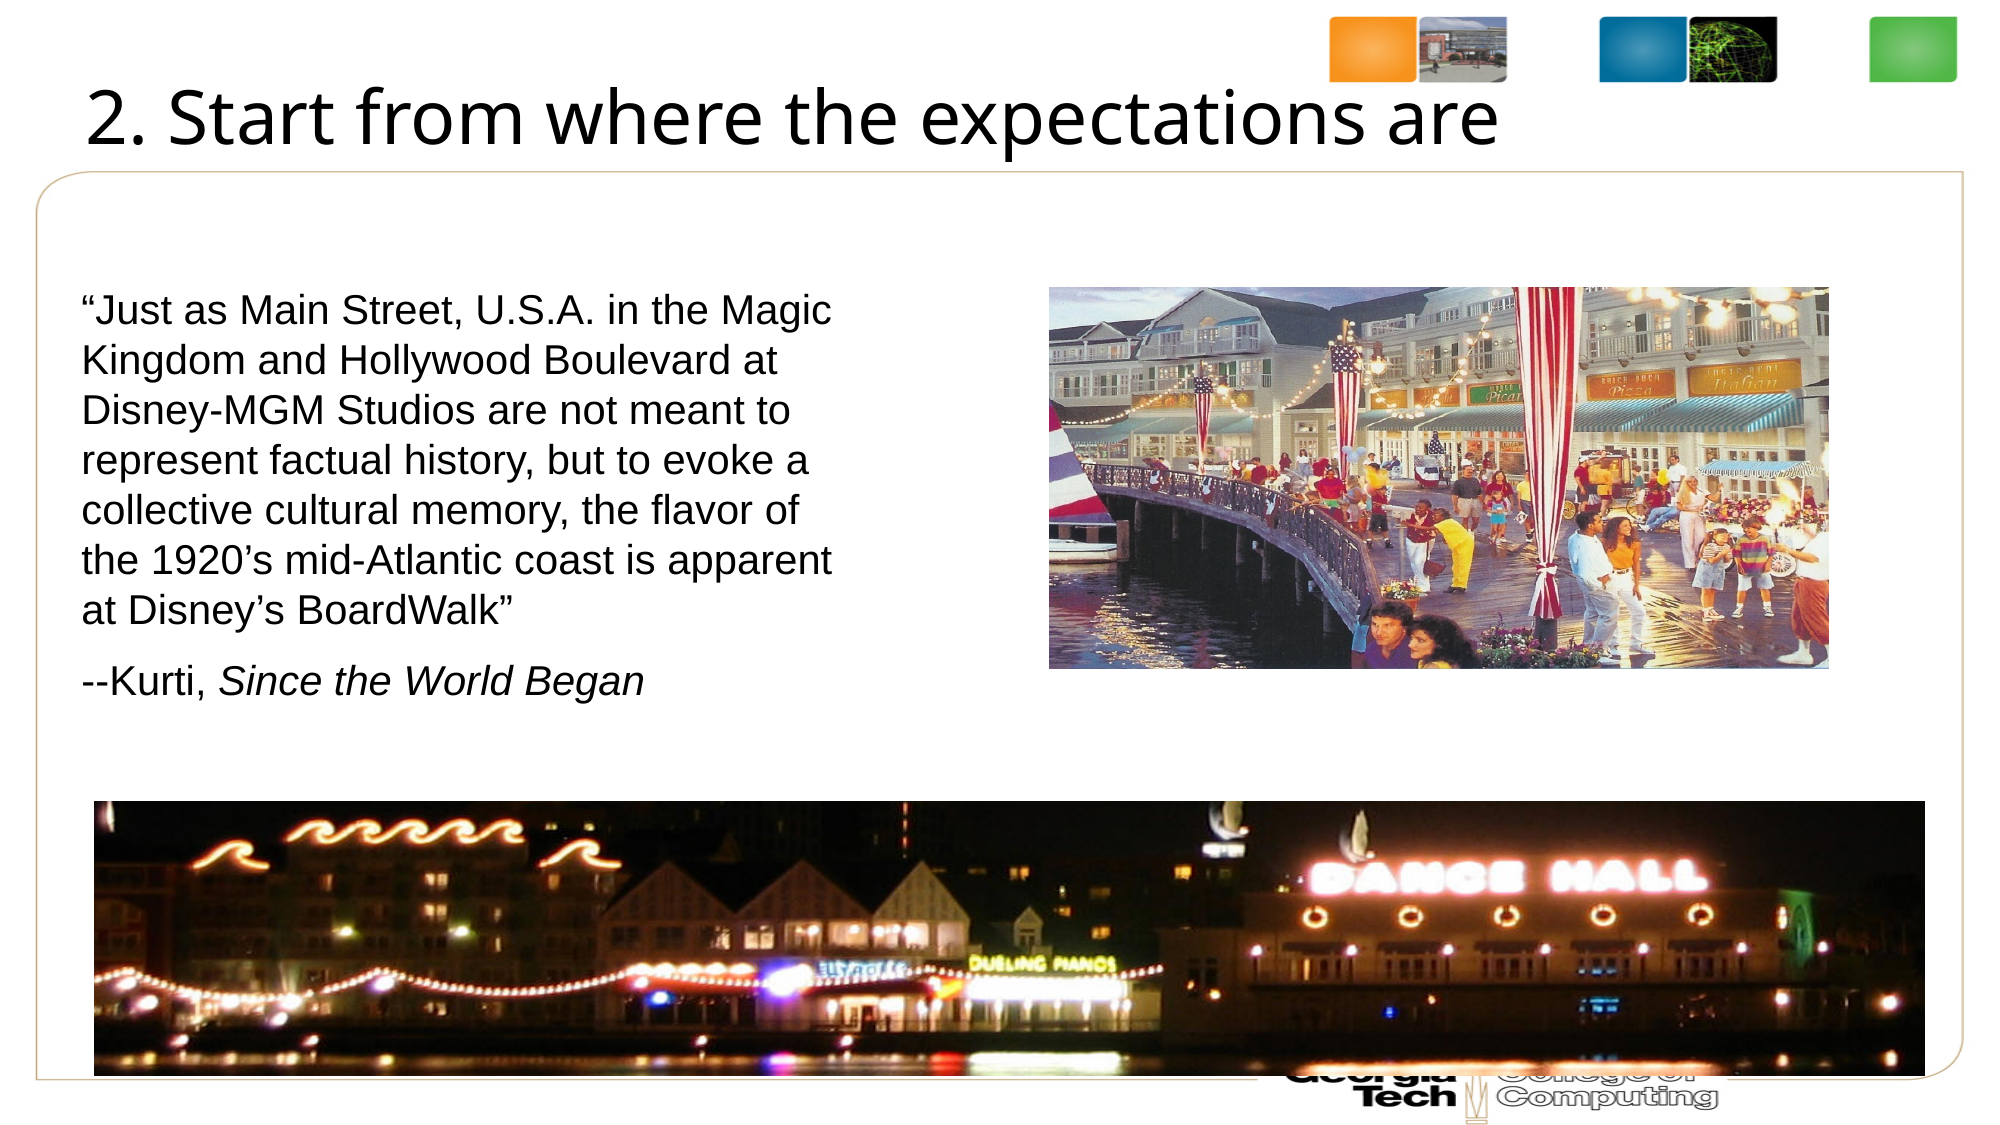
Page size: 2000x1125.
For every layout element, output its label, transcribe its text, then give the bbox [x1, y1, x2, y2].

picture [0, 0, 2000, 1125]
text_box “Just as Main Street, U.S.A. in the Magic Kingdom and Hollywood Boulevard at Disney-MGM Studios are not meant to represent factual history, but to evoke a collective cultural memory, the flavor of the 1920’s mid-Atlantic coast is apparent at Disney’s BoardWalk” --Kurti, Since the World Began [66, 275, 870, 711]
title 2. Start from where the expectations are [70, 51, 1871, 177]
